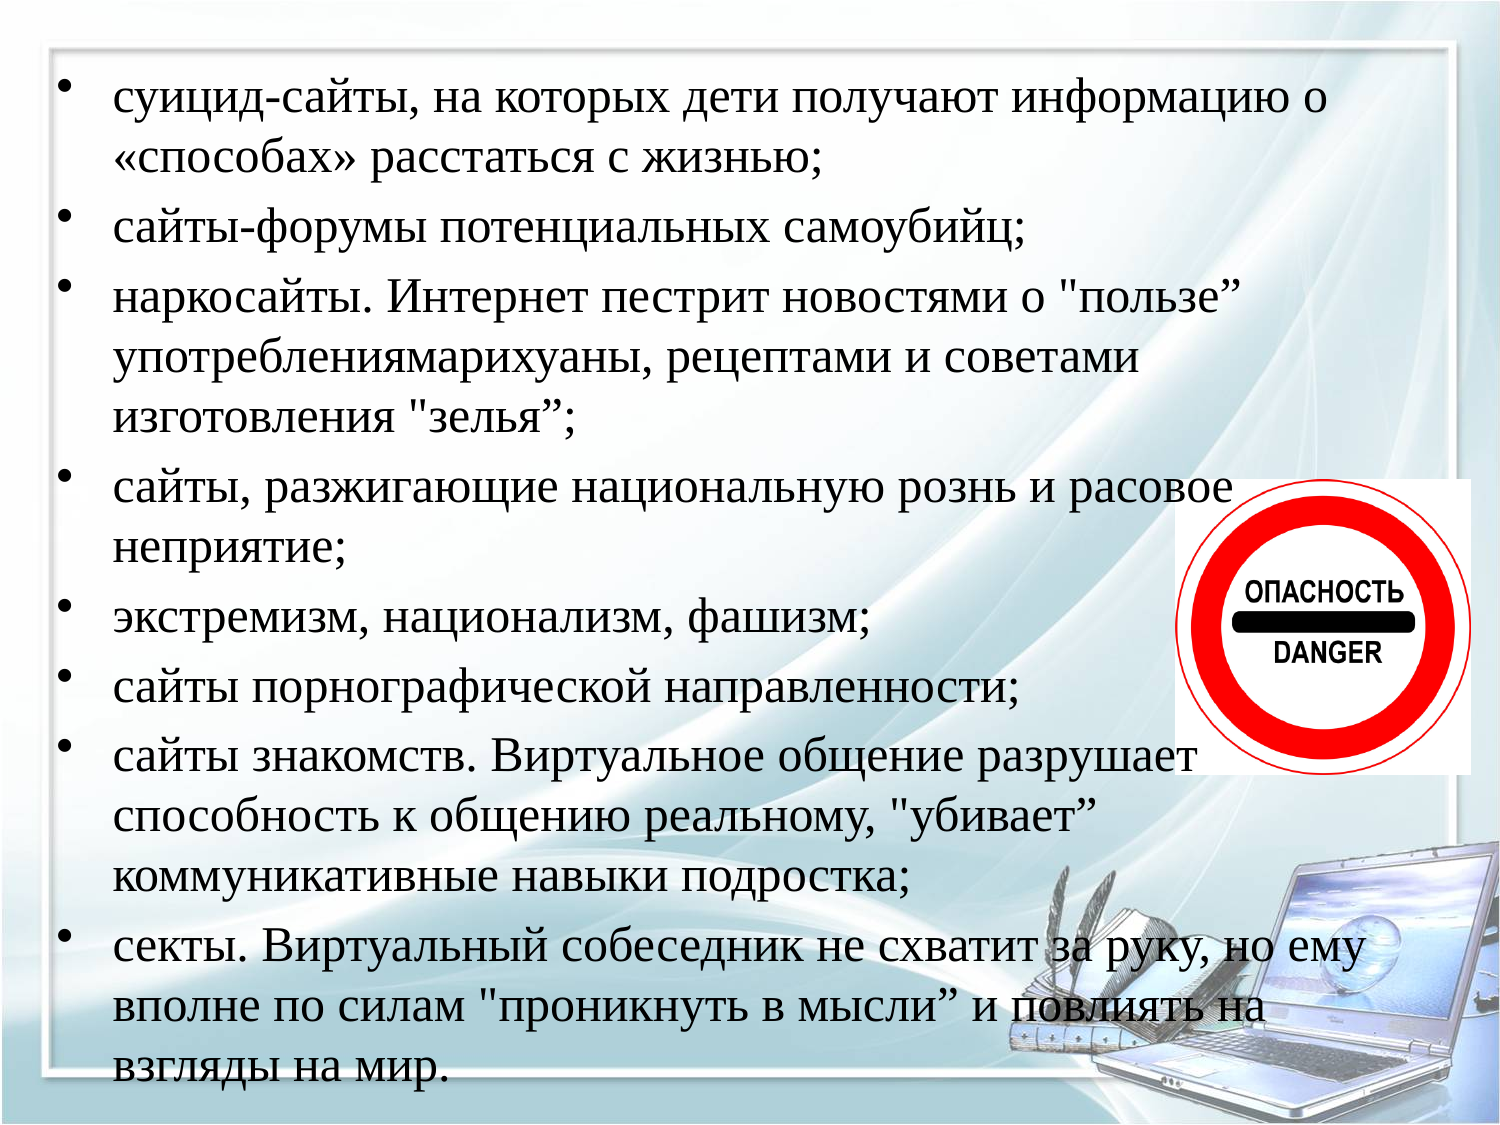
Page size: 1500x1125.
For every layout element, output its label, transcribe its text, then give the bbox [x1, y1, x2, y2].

list суицид-сайты, на которых дети получают информацию о «способах» расстаться с жизнью; сайты-форумы потенциальных самоубийц; наркосайты. Интернет пестрит новостями о "пользе” употреблениямарихуаны, рецептами и советами изготовления "зелья”; сайты, разжигающие национальную рознь и расовое неприятие; экстремизм, национализм, фашизм; сайты порнографической направленности; сайты знакомств. Виртуальное общение разрушает способность к общению реальному, "убивает” коммуникативные навыки подростка; секты. Виртуальный собеседник не схватит за руку, но ему вполне по силам "проникнуть в мысли” и повлиять на взгляды на мир. [41, 54, 1426, 1006]
picture [0, 0, 1500, 1125]
